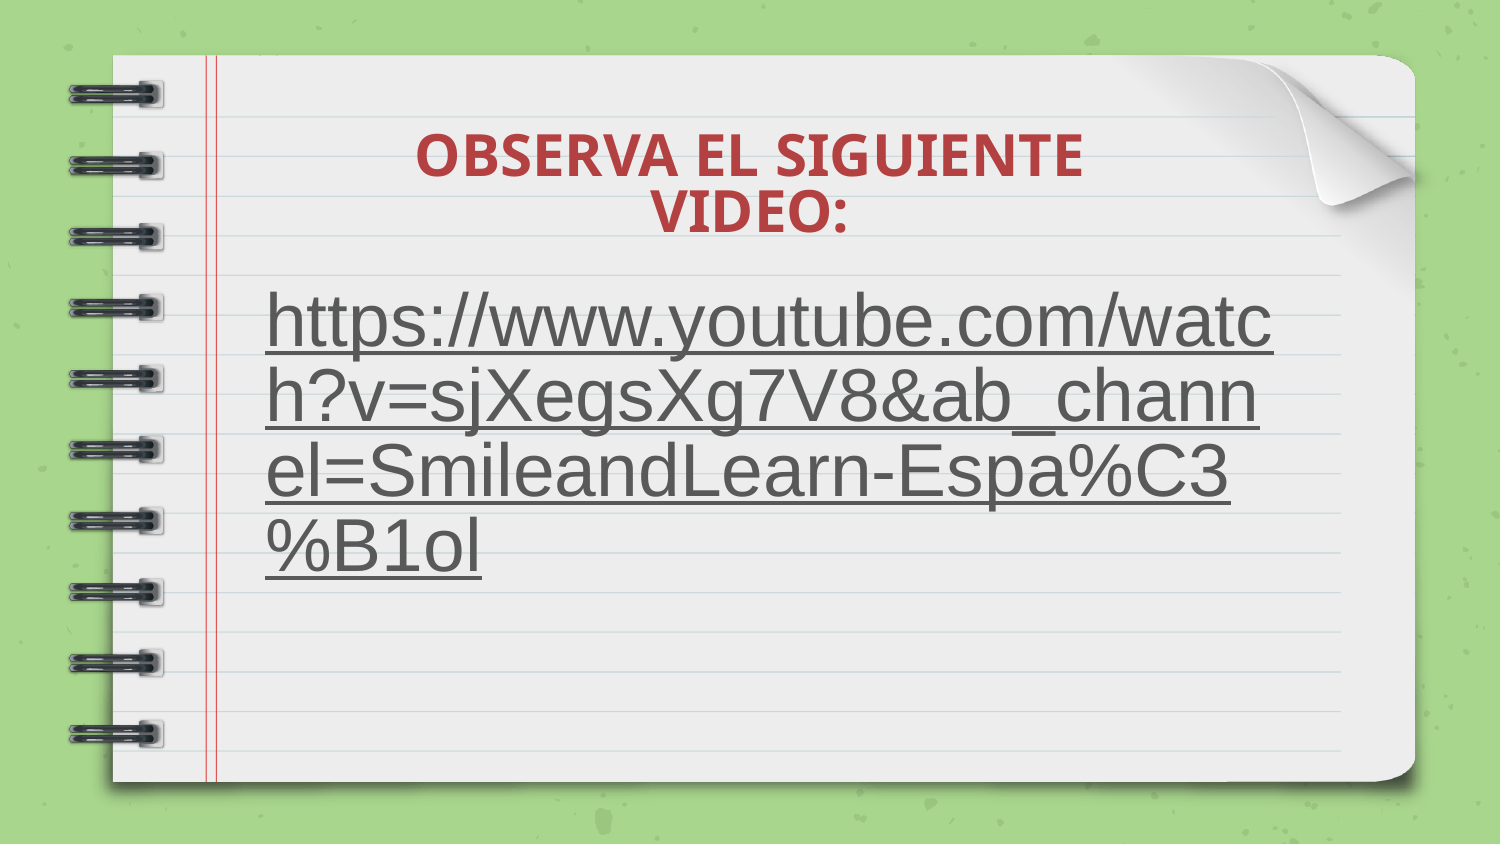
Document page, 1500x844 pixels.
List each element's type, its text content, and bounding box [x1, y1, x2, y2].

text_box https://www.youtube.com/watch?v=sjXegsXg7V8&ab_channel=SmileandLearn-Espa%C3%B1ol [250, 264, 1309, 459]
picture [63, 22, 1437, 822]
title OBSERVA EL SIGUIENTE VIDEO: [301, 116, 1199, 211]
